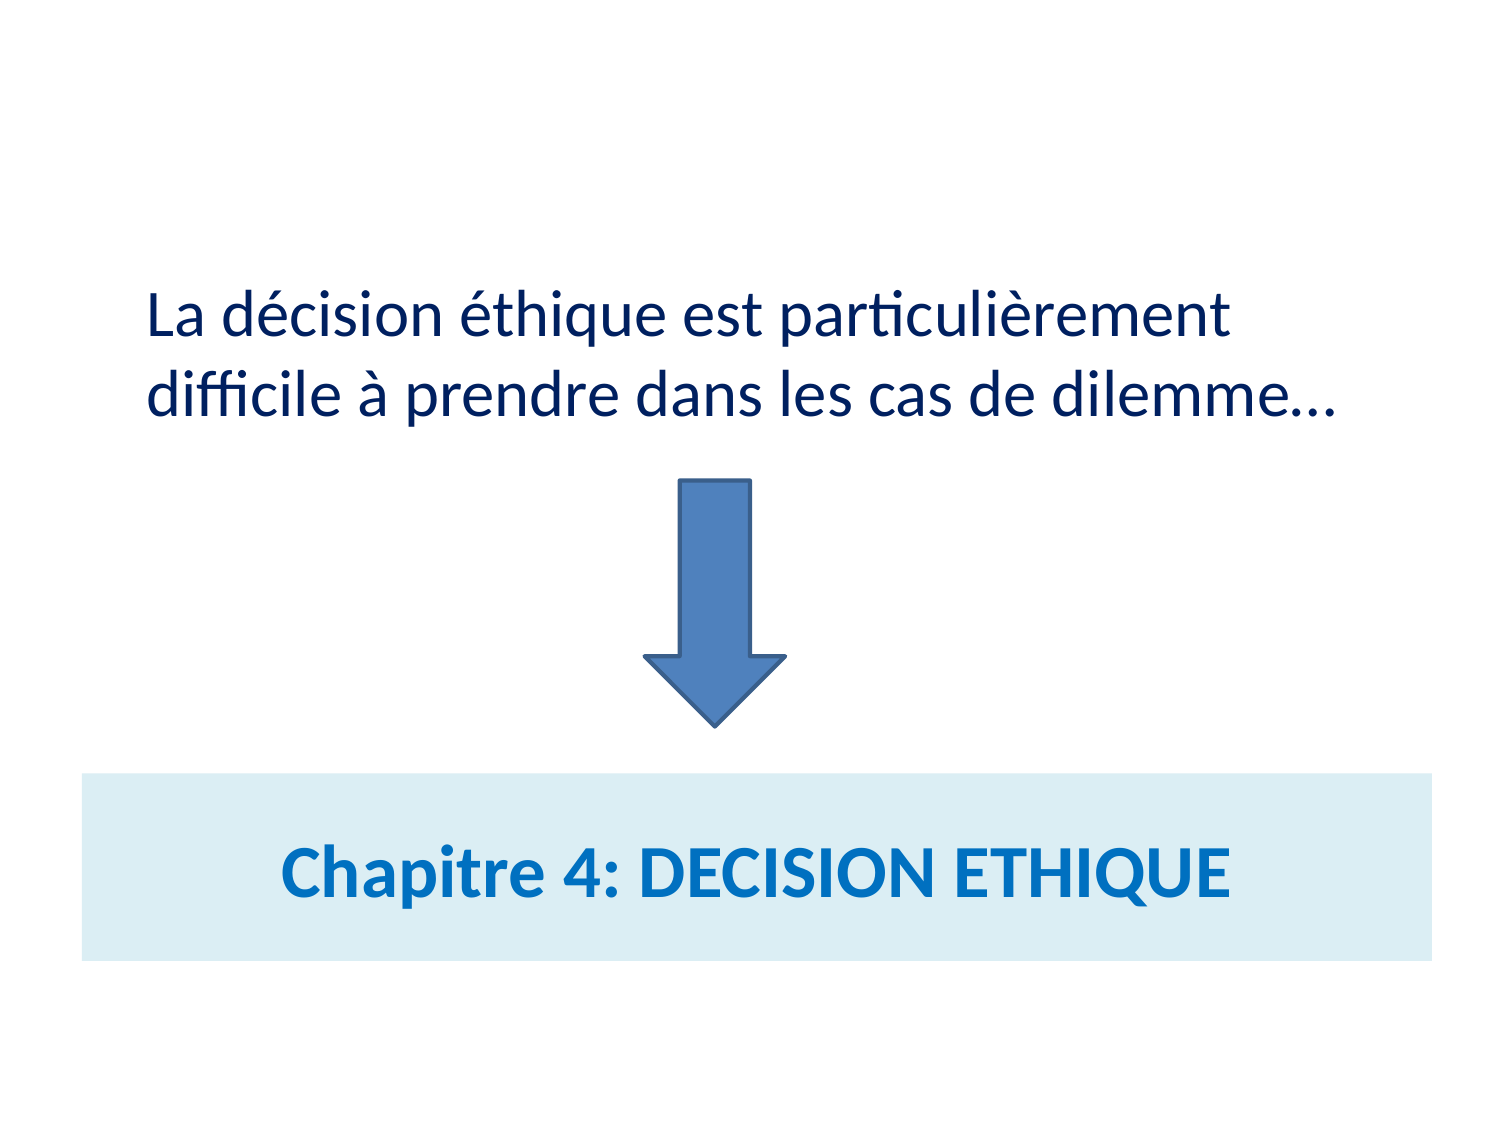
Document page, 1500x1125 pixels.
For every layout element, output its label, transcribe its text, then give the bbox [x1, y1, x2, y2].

list La décision éthique est particulièrement difficile à prendre dans les cas de dilemme… [75, 262, 1425, 469]
text_box [642, 478, 788, 729]
text_box Chapitre 4: DECISION ETHIQUE [81, 773, 1432, 961]
